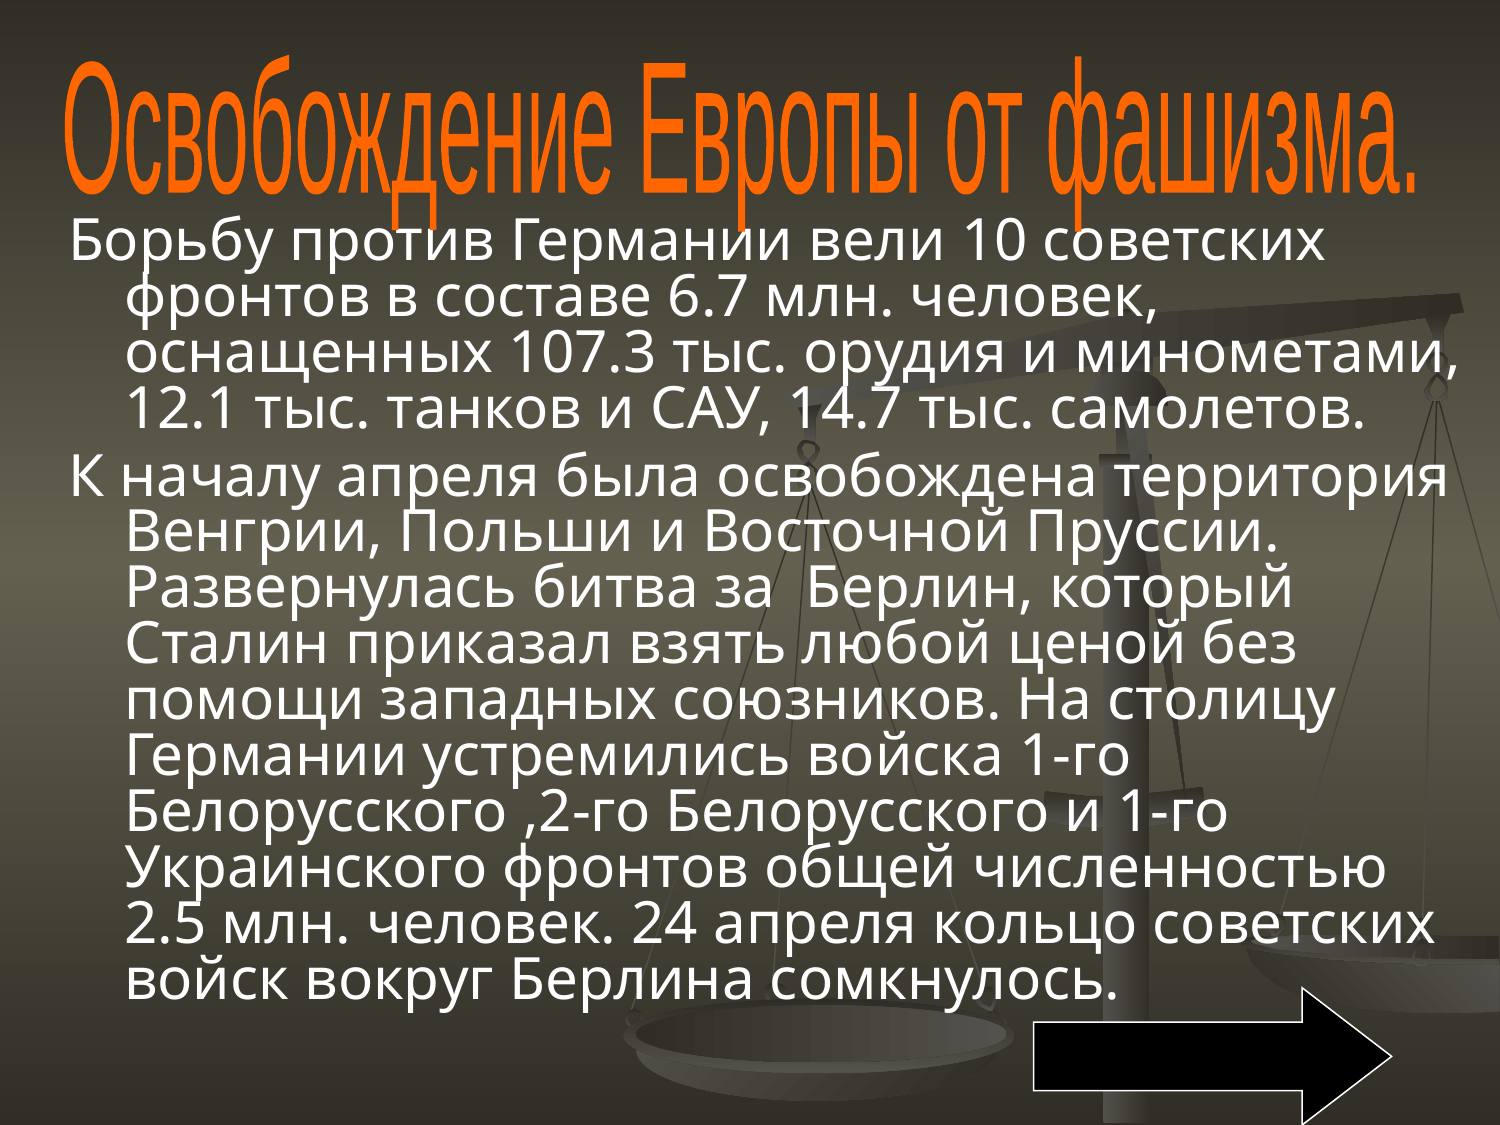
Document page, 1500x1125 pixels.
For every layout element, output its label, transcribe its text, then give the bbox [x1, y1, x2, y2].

text_box [1033, 987, 1392, 1125]
list Борьбу против Германии вели 10 советских фронтов в составе 6.7 млн. человек, оснащенных 107.3 тыс. орудия и минометами, 12.1 тыс. танков и САУ, 14.7 тыс. самолетов. К началу апреля была освобождена территория Венгрии, Польши и Восточной Пруссии. Развернулась битва за Берлин, который Сталин приказал взять любой ценой без помощи западных союзников. На столицу Германии устремились войска 1-го Белорусского ,2-го Белорусского и 1-го Украинского фронтов общей численностью 2.5 млн. человек. 24 апреля кольцо советских войск вокруг Берлина сомкнулось. [52, 207, 1500, 1083]
